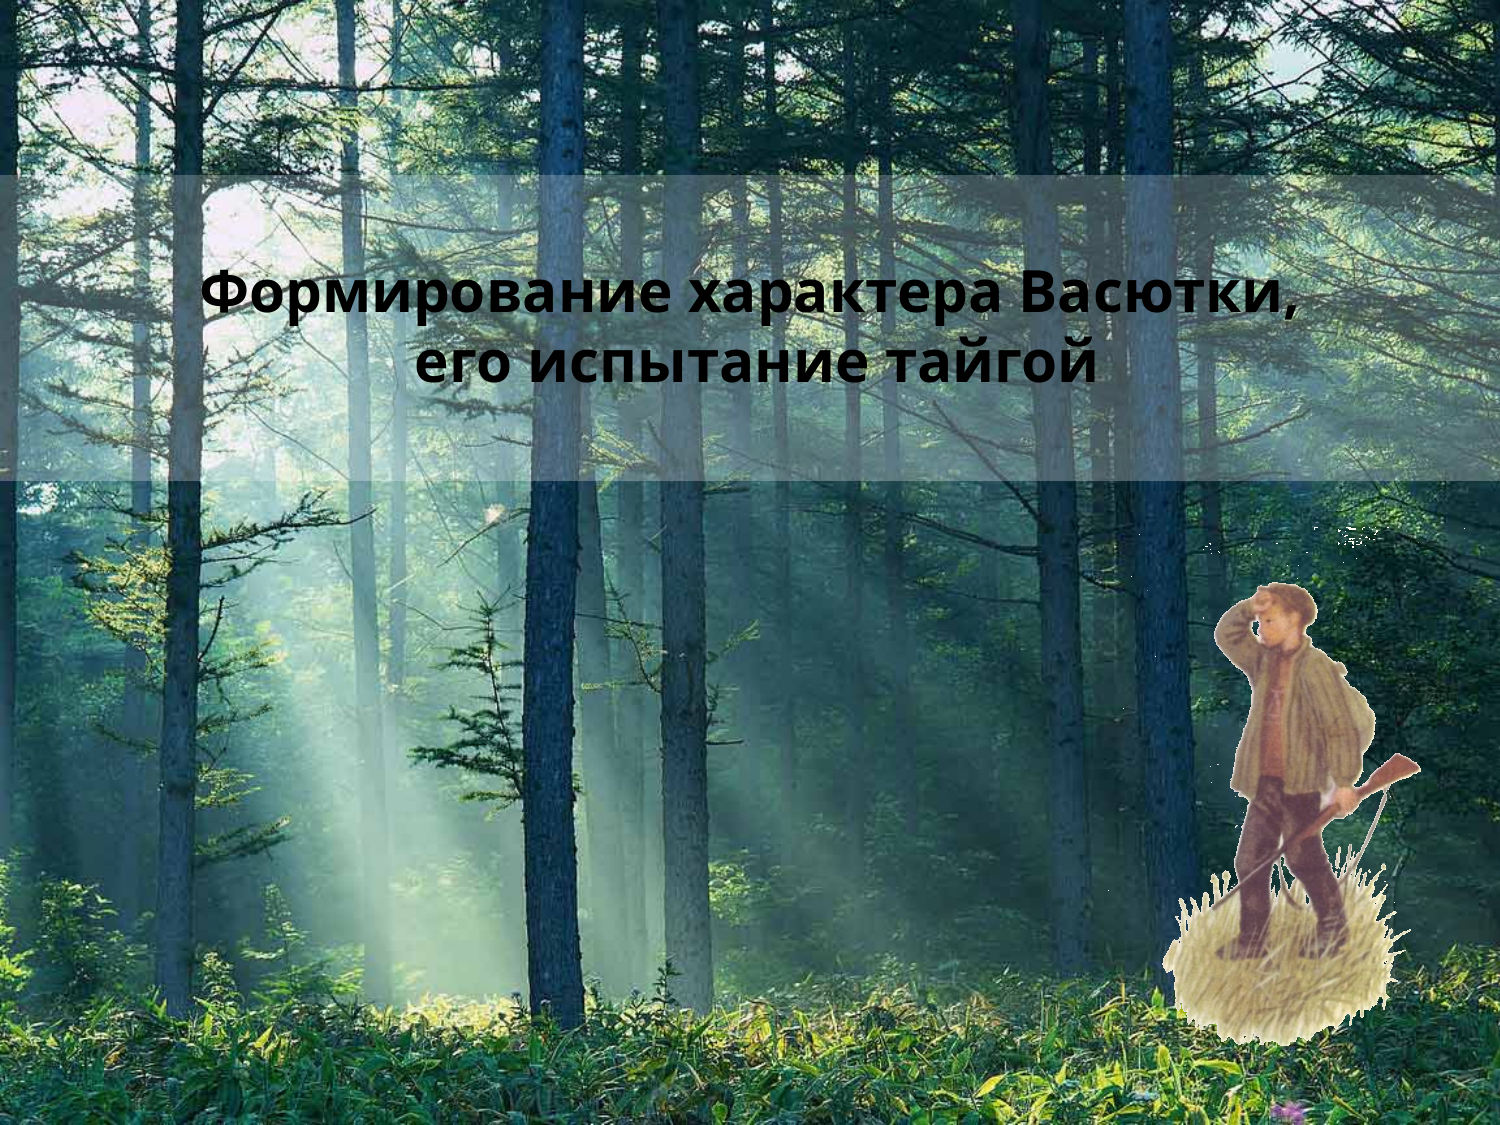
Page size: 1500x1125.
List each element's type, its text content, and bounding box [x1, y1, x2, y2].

picture [0, 0, 1500, 175]
picture [0, 481, 1500, 1125]
title Формирование характера Васютки, его испытание тайгой [0, 175, 1500, 481]
